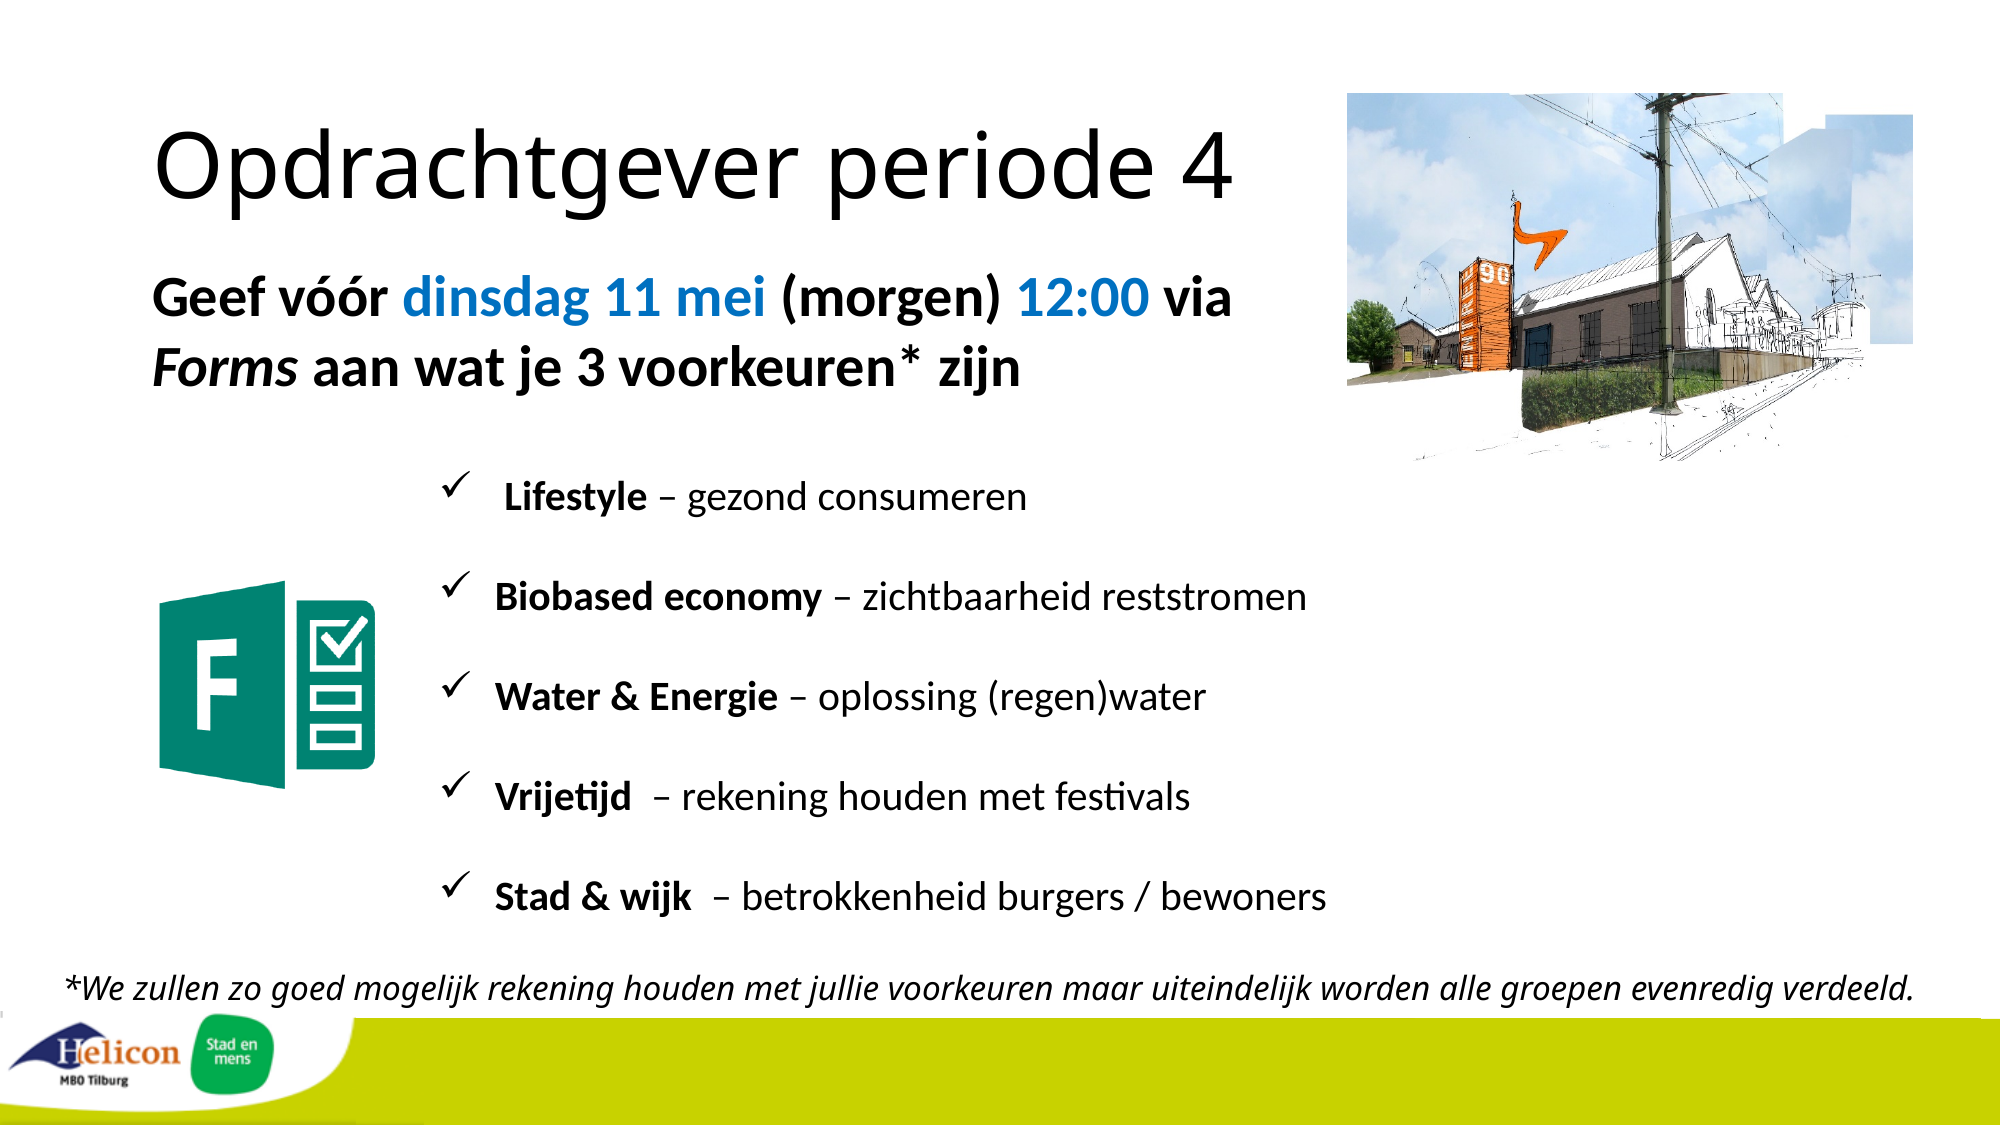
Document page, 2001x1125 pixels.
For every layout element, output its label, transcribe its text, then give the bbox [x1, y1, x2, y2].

text_box *We zullen zo goed mogelijk rekening houden met jullie voorkeuren maar uiteindelijk worden alle groepen evenredig verdeeld. [47, 959, 2000, 1015]
picture [1347, 93, 1913, 462]
picture [137, 555, 396, 814]
text_box Lifestyle – gezond consumeren Biobased economy – zichtbaarheid reststromen Water & Energie – oplossing (regen)water Vrijetijd – rekening houden met festivals Stad & wijk – betrokkenheid burgers / bewoners [423, 461, 2000, 926]
picture [0, 1011, 424, 1125]
text_box Geef vóór dinsdag 11 mei (morgen) 12:00 via Forms aan wat je 3 voorkeuren* zijn [137, 250, 1347, 406]
title Opdrachtgever periode 4 [137, 59, 1863, 250]
